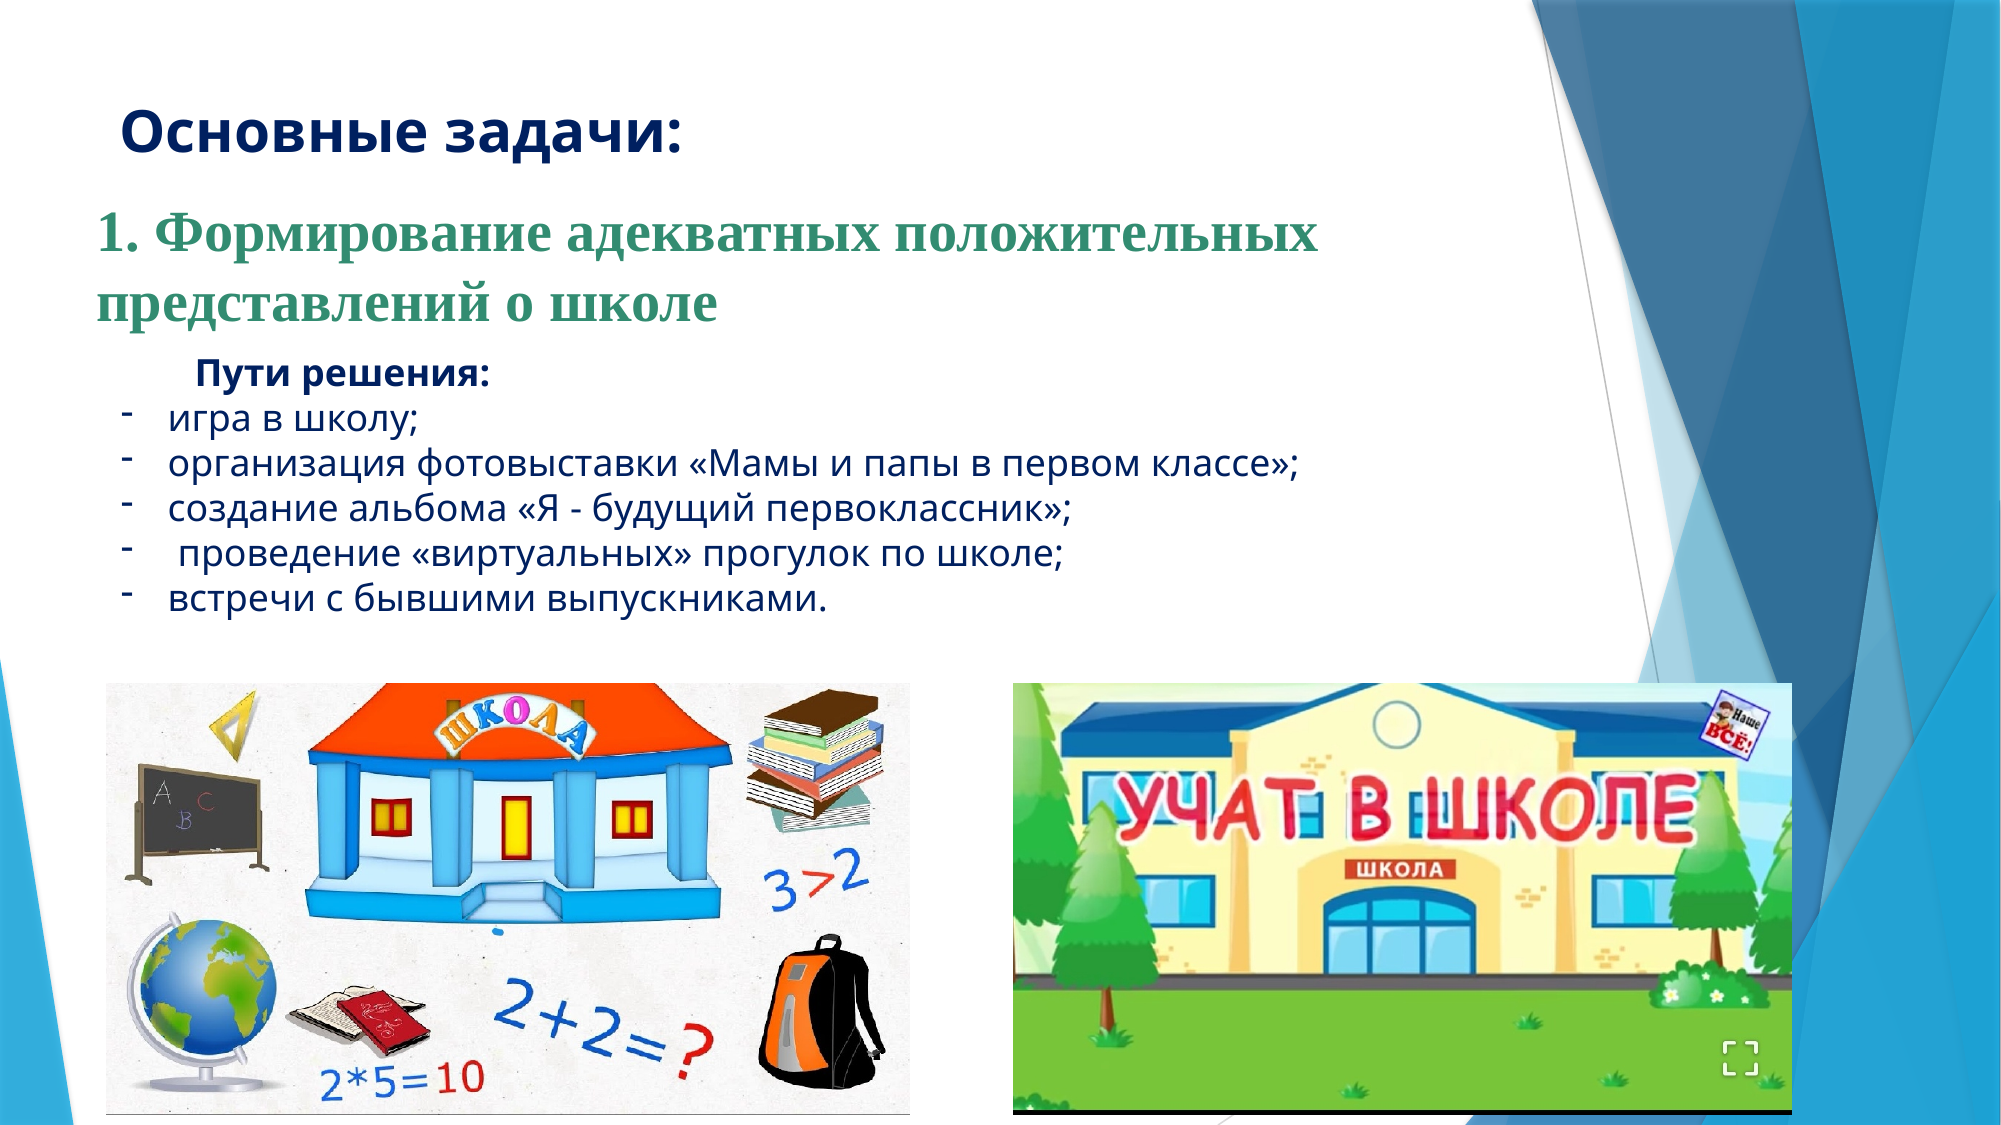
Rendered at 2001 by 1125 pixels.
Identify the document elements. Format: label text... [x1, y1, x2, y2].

text_box Пути решения: игра в школу; организация фотовыставки «Мамы и папы в первом классе»; создание альбома «Я - будущий первоклассник»; проведение «виртуальных» прогулок по школе; встречи с бывшими выпускниками. [106, 341, 1588, 627]
picture [1013, 683, 1792, 1115]
text_box 1. Формирование адекватных положительных представлений о школе [81, 185, 1786, 340]
picture [105, 683, 910, 1115]
list Основные задачи: [30, 51, 1442, 171]
